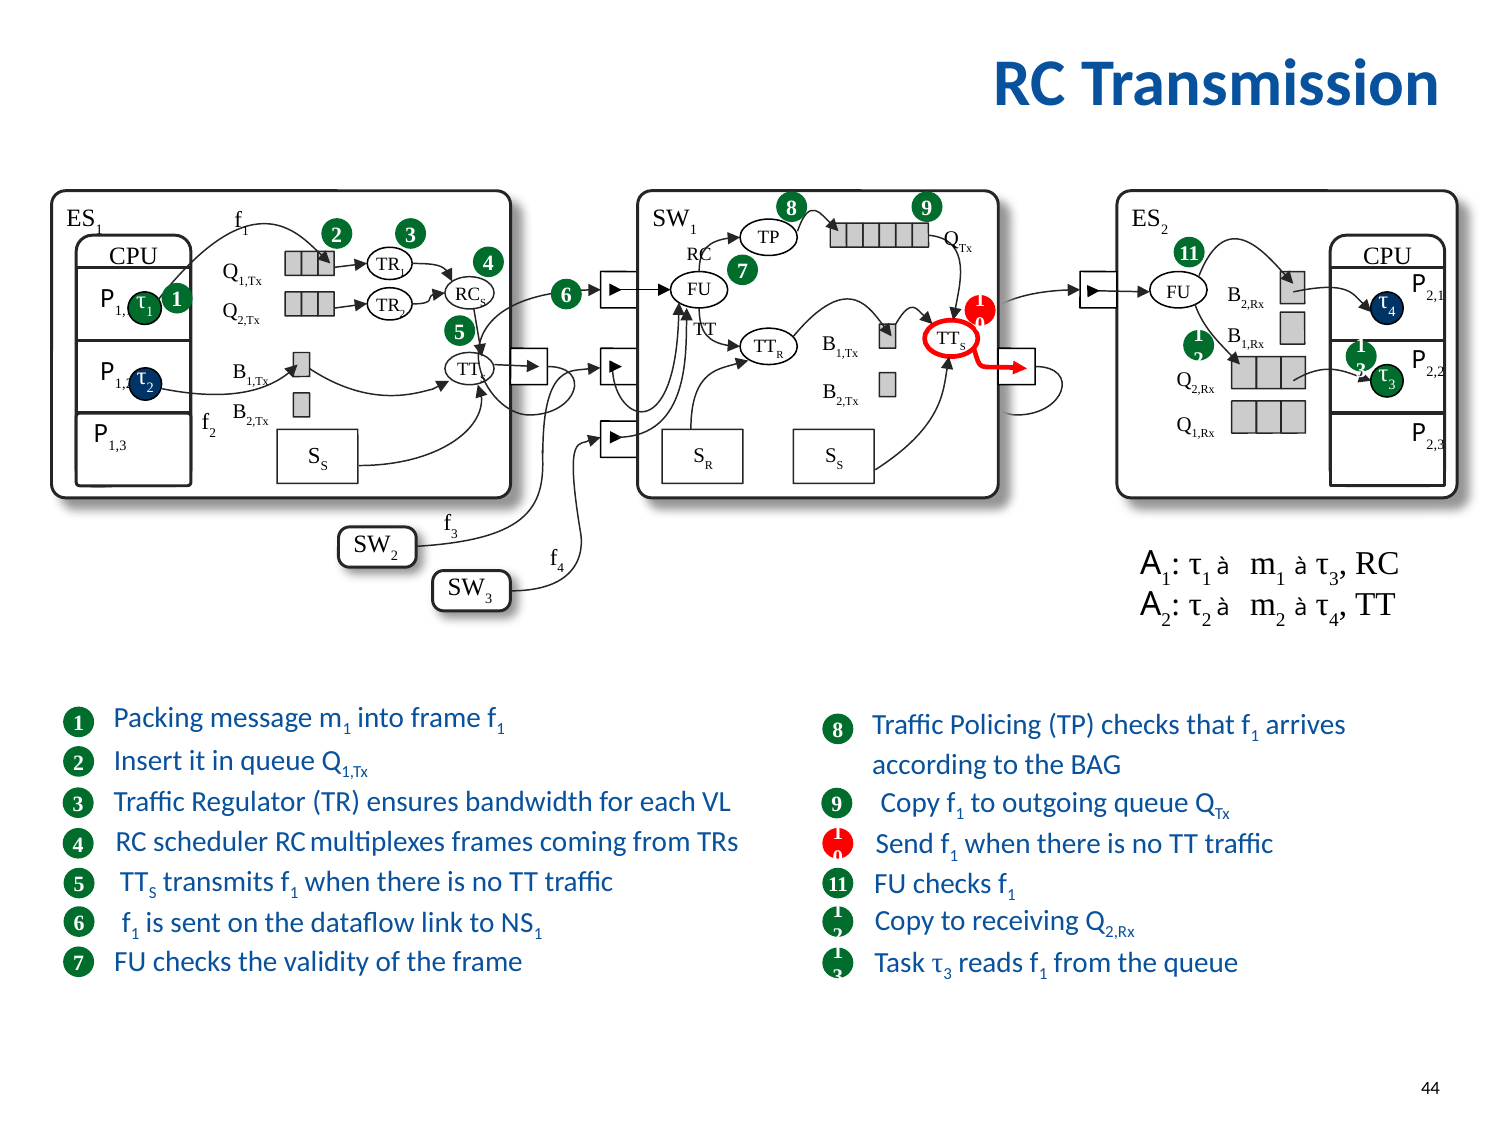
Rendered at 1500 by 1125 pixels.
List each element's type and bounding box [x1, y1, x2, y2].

text_box [63, 828, 93, 858]
text_box [822, 788, 852, 818]
text_box [823, 948, 853, 978]
text_box [859, 783, 1289, 941]
text_box [857, 705, 1368, 780]
text_box [823, 828, 853, 858]
text_box [823, 868, 853, 898]
text_box [99, 741, 383, 781]
text_box [63, 947, 94, 977]
text_box [823, 907, 853, 937]
text_box [51, 190, 1458, 615]
text_box [823, 714, 853, 744]
text_box [64, 907, 94, 937]
text_box [64, 868, 94, 898]
text_box [1125, 531, 1454, 636]
text_box [63, 788, 93, 818]
text_box [98, 698, 520, 739]
text_box [98, 782, 747, 818]
text_box [99, 822, 755, 977]
text_box [63, 707, 94, 737]
text_box [859, 943, 1254, 983]
text_box [63, 746, 94, 776]
title [58, 0, 1442, 119]
